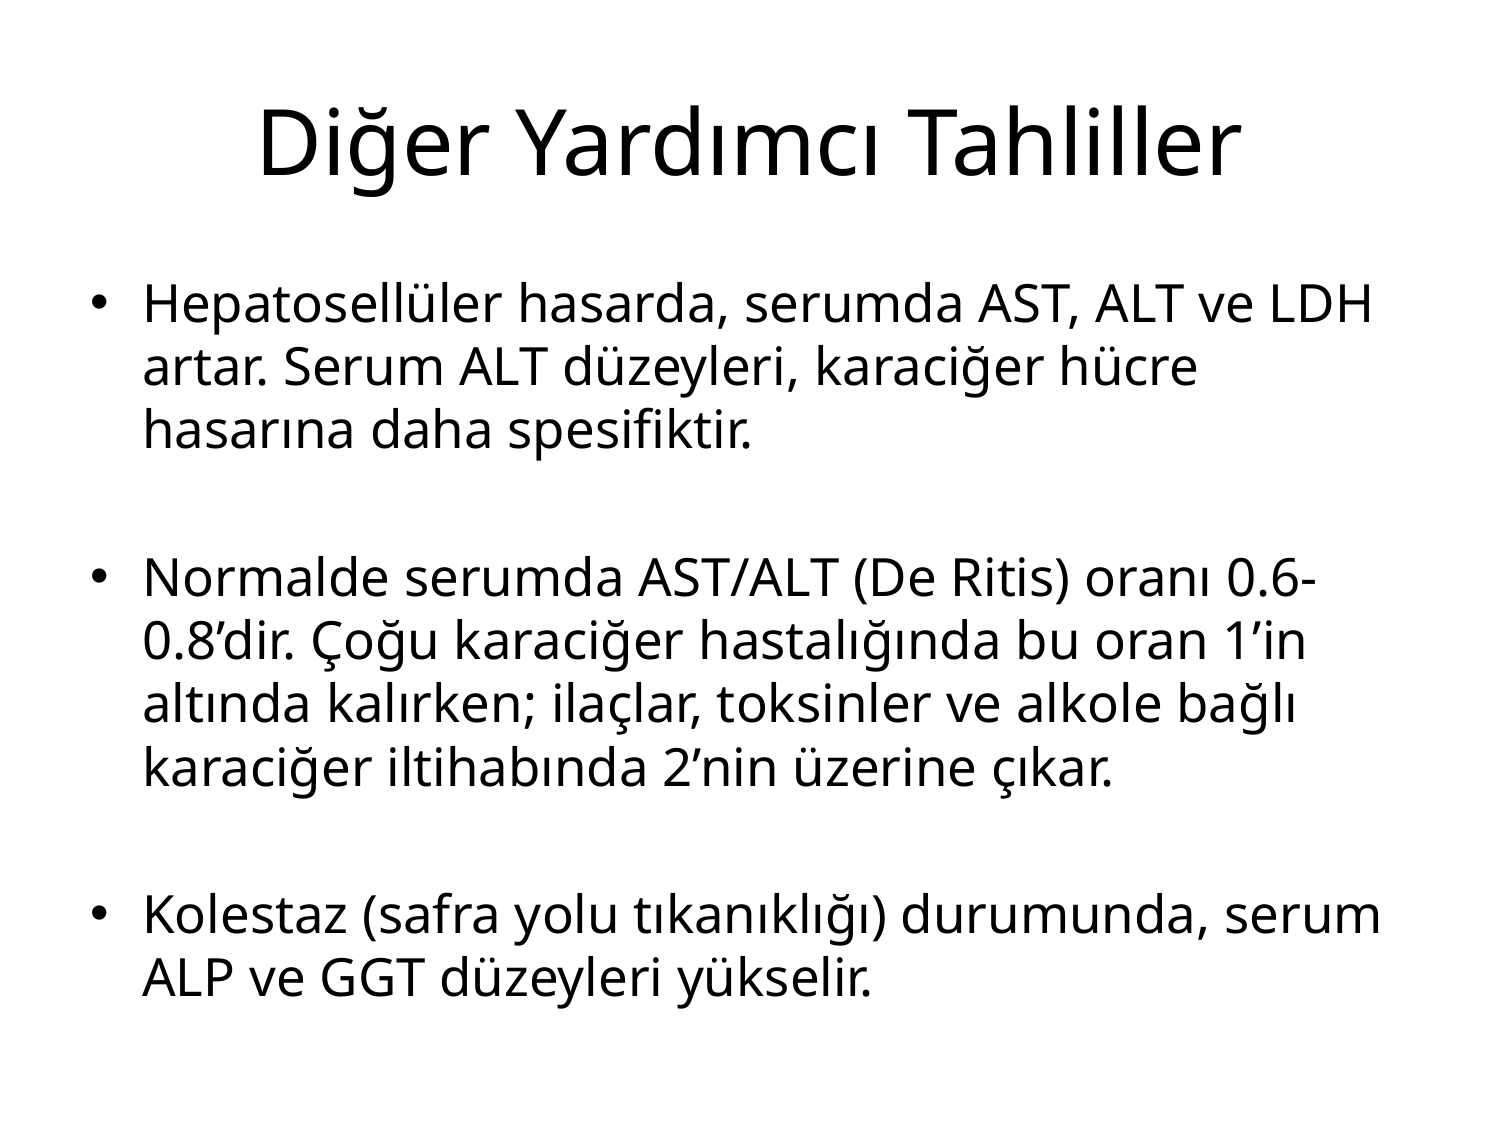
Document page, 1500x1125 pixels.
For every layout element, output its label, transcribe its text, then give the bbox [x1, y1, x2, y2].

title Diğer Yardımcı Tahliller [75, 45, 1425, 233]
list Hepatosellüler hasarda, serumda AST, ALT ve LDH artar. Serum ALT düzeyleri, karaciğer hücre hasarına daha spesifiktir. Normalde serumda AST/ALT (De Ritis) oranı 0.6-0.8’dir. Çoğu karaciğer hastalığında bu oran 1’in altında kalırken; ilaçlar, toksinler ve alkole bağlı karaciğer iltihabında 2’nin üzerine çıkar. Kolestaz (safra yolu tıkanıklığı) durumunda, serum ALP ve GGT düzeyleri yükselir. [75, 262, 1425, 1024]
